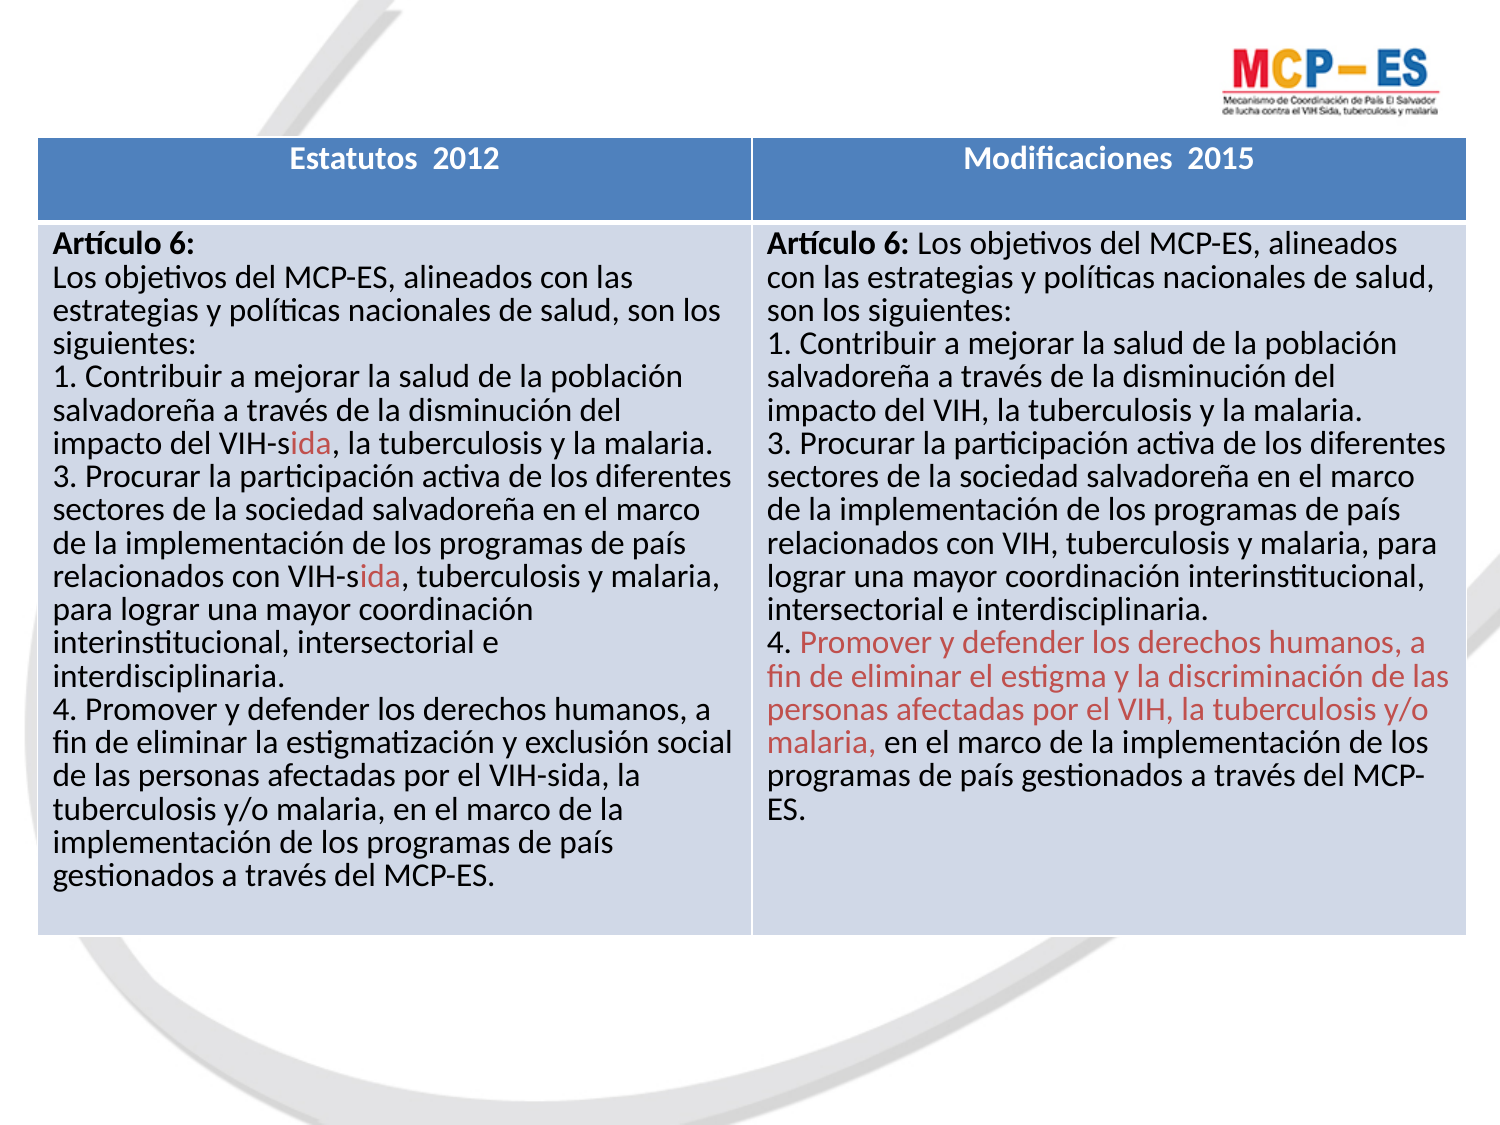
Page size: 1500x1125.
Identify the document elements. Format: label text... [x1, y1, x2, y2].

picture [0, 0, 1500, 1125]
table_header Modificaciones 2015 [753, 138, 1466, 220]
table_header Estatutos 2012 [38, 138, 751, 220]
table_cell Artículo 6: Los objetivos del MCP-ES, alineados con las estrategias y políticas nacionales de salud, son los siguientes: 1. Contribuir a mejorar la salud de la población salvadoreña a través de la disminución del impacto del VIH, la tuberculosis y la malaria. 3. Procurar la participación activa de los diferentes sectores de la sociedad salvadoreña en el marco de la implementación de los programas de país relacionados con VIH, tuberculosis y malaria, para lograr una mayor coordinación interinstitucional, intersectorial e interdisciplinaria. 4. Promover y defender los derechos humanos, a fin de eliminar el estigma y la discriminación de las personas afectadas por el VIH, la tuberculosis y/o malaria, en el marco de la implementación de los programas de país gestionados a través del MCP-ES. [753, 225, 1466, 935]
table_cell Artículo 6: Los objetivos del MCP-ES, alineados con las estrategias y políticas nacionales de salud, son los siguientes: 1. Contribuir a mejorar la salud de la población salvadoreña a través de la disminución del impacto del VIH-sida, la tuberculosis y la malaria. 3. Procurar la participación activa de los diferentes sectores de la sociedad salvadoreña en el marco de la implementación de los programas de país relacionados con VIH-sida, tuberculosis y malaria, para lograr una mayor coordinación interinstitucional, intersectorial e interdisciplinaria. 4. Promover y defender los derechos humanos, a fin de eliminar la estigmatización y exclusión social de las personas afectadas por el VIH-sida, la tuberculosis y/o malaria, en el marco de la implementación de los programas de país gestionados a través del MCP-ES. [38, 225, 751, 935]
